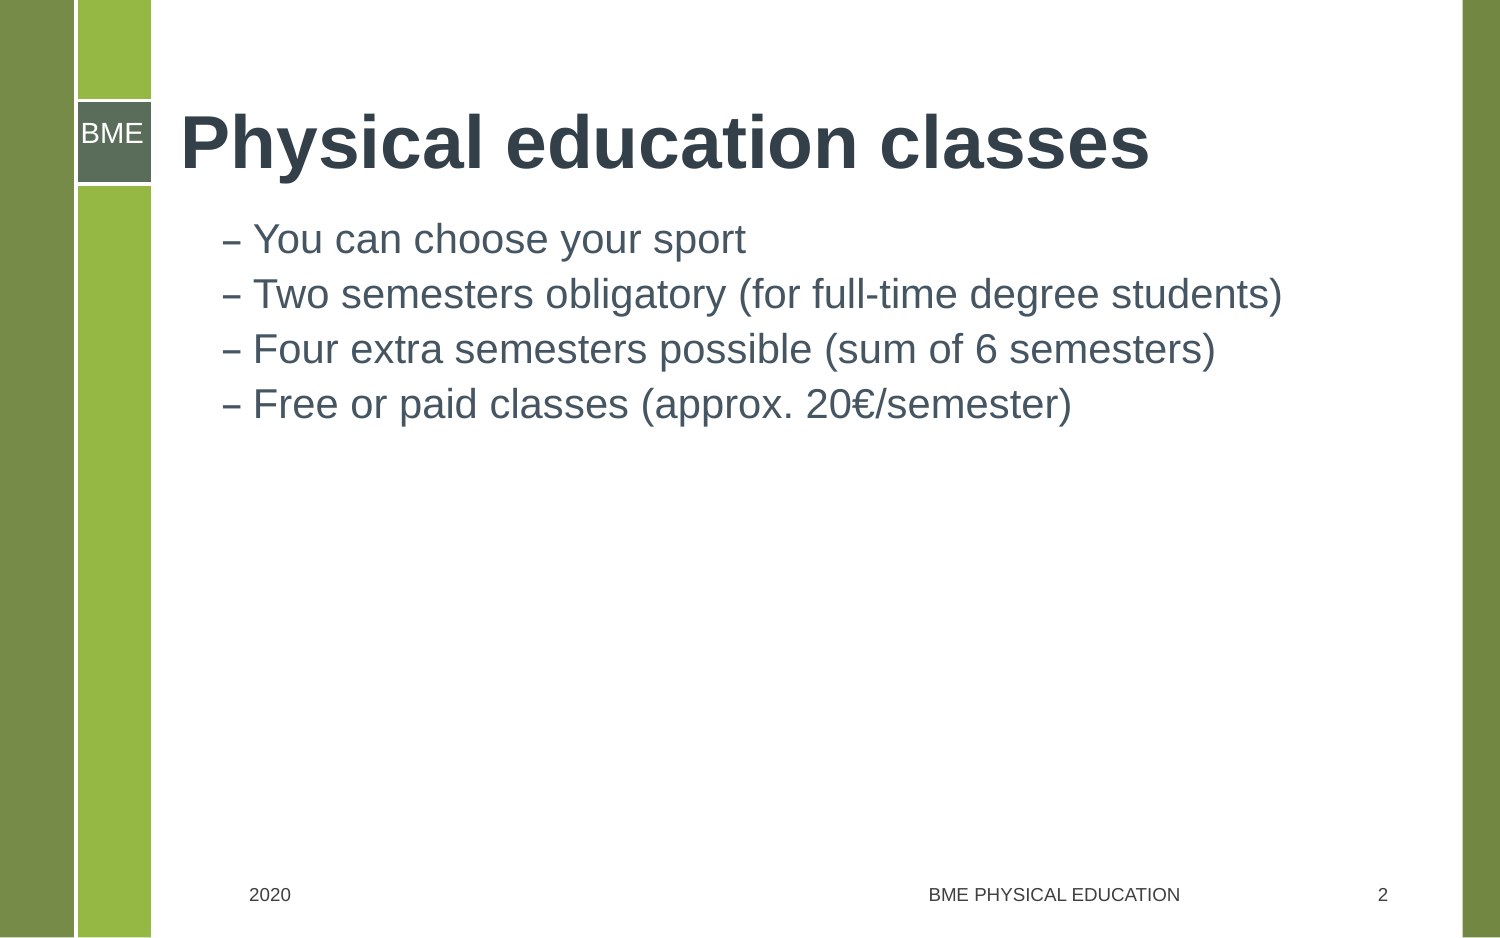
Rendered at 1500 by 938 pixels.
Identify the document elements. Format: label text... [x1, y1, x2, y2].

footer BME Physical Education [812, 868, 1302, 919]
slide_number 2020 [237, 868, 388, 919]
list You can choose your sport Two semesters obligatory (for full-time degree students) Four extra semesters possible (sum of 6 semesters) Free or paid classes (approx. 20€/semester) [162, 212, 1459, 837]
slide_number 2 [1325, 868, 1400, 919]
title Physical education classes [169, 81, 1425, 191]
